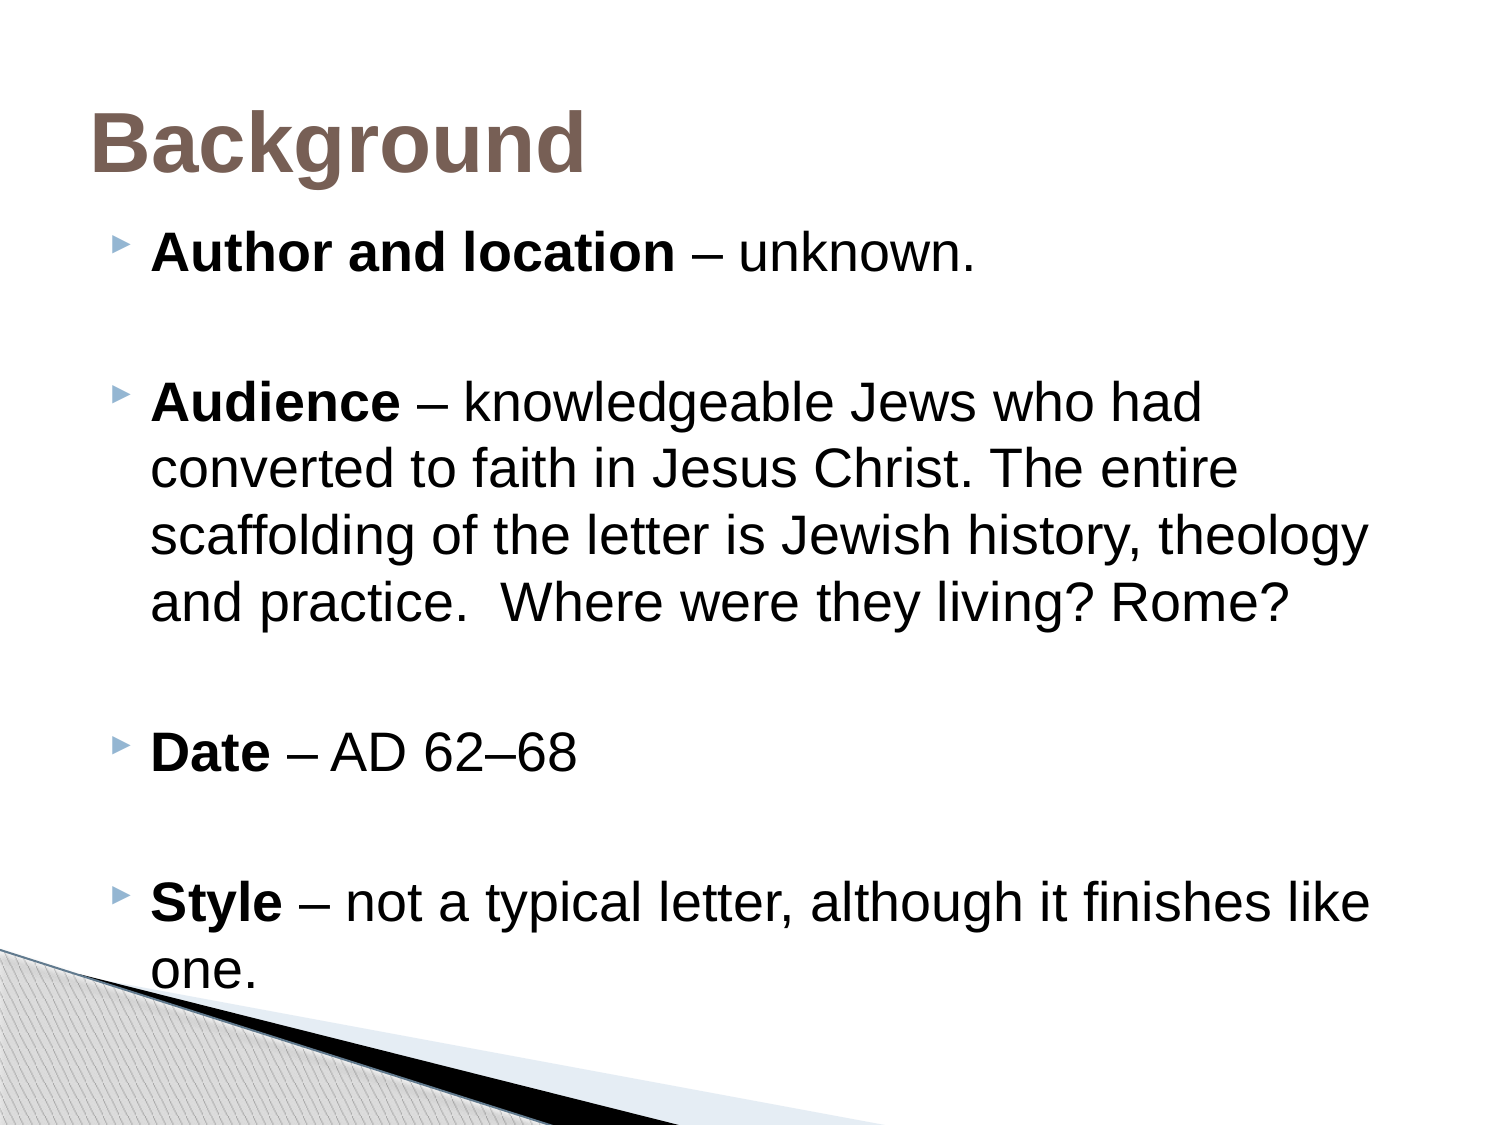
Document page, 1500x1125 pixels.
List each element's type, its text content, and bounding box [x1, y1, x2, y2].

title Background [75, 45, 1425, 233]
list Author and location – unknown. Audience – knowledgeable Jews who had converted to faith in Jesus Christ. The entire scaffolding of the letter is Jewish history, theology and practice. Where were they living? Rome? Date – AD 62–68 Style – not a typical letter, although it finishes like one. [76, 208, 1427, 1012]
